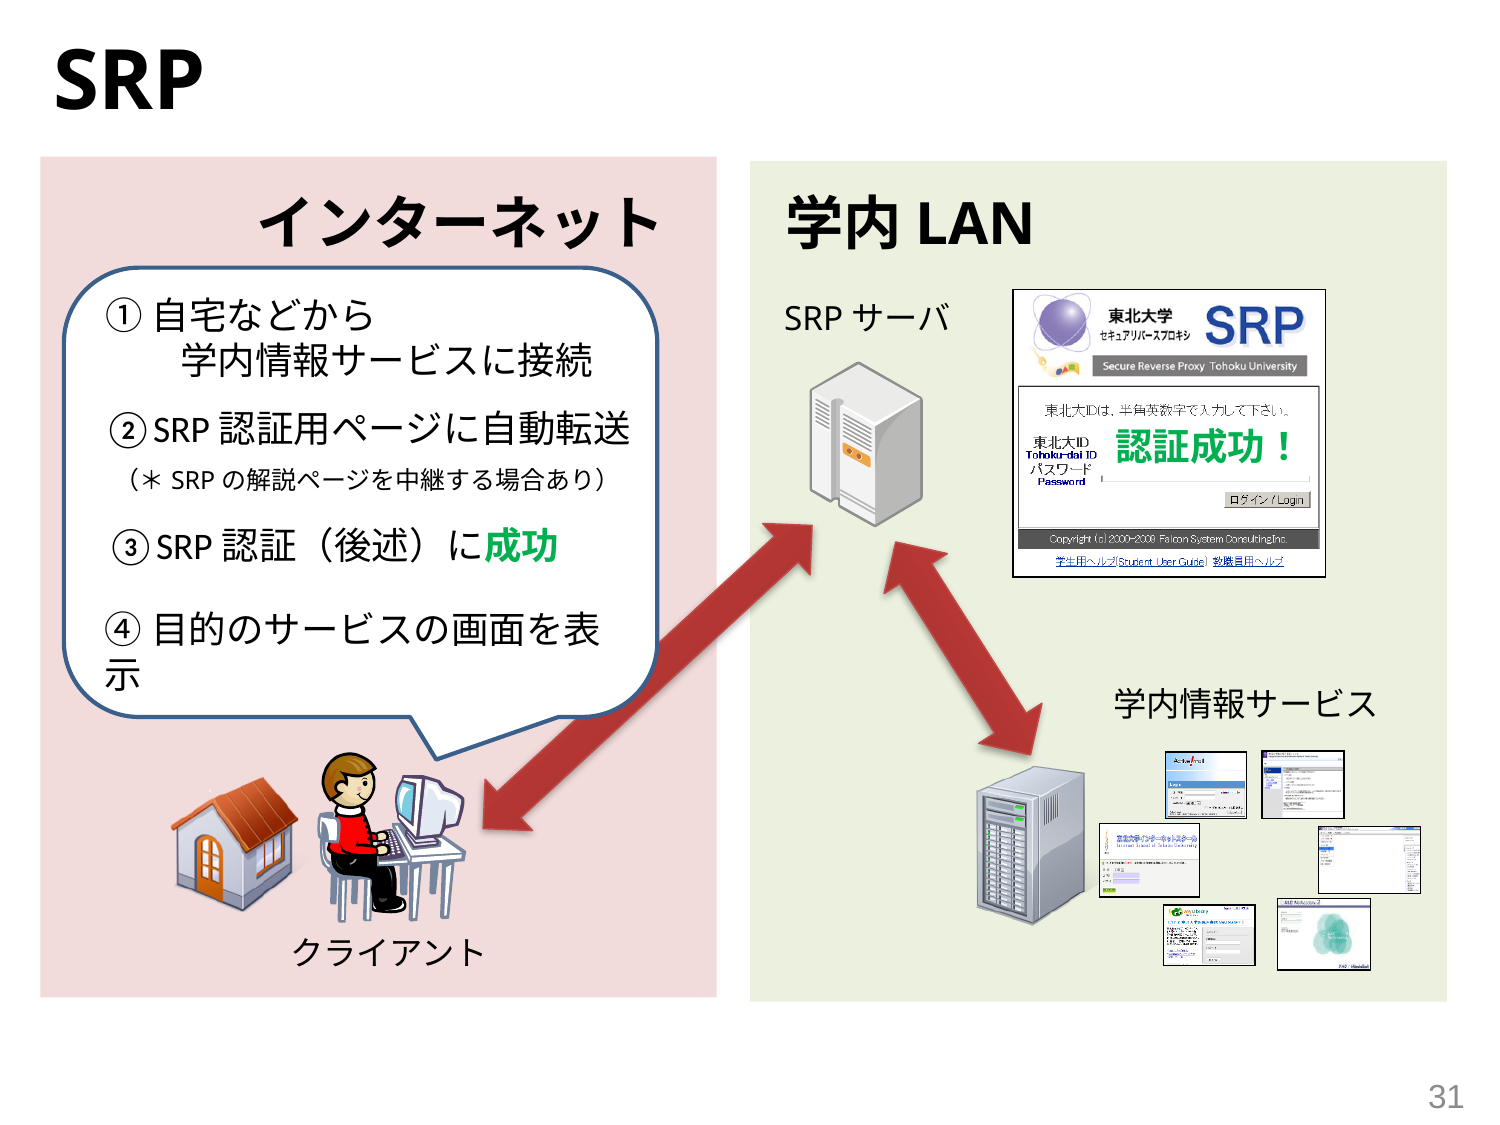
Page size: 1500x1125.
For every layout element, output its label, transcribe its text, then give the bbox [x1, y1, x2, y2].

text_box [883, 541, 1043, 756]
text_box 学内情報サービス [1045, 675, 1447, 731]
picture [316, 751, 468, 924]
picture [1013, 290, 1326, 577]
text_box [482, 536, 813, 832]
picture [170, 771, 311, 913]
text_box ③SRP認証（後述）に成功 [91, 514, 620, 575]
text_box [91, 703, 630, 751]
text_box ④目的のサービスの画面を表示 [89, 598, 636, 703]
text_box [88, 397, 671, 503]
text_box 学内LAN [770, 178, 1079, 264]
text_box [61, 265, 660, 701]
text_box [1100, 751, 1422, 970]
slide_number 31 [1130, 1065, 1481, 1125]
text_box クライアント [263, 924, 515, 980]
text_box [769, 289, 1026, 528]
picture [956, 760, 1100, 931]
text_box [748, 159, 1449, 1004]
text_box [38, 155, 719, 1000]
text_box ①自宅などから 学内情報サービスに接続 [90, 284, 673, 390]
text_box インターネット [242, 178, 702, 264]
text_box SRP [38, 19, 1500, 134]
